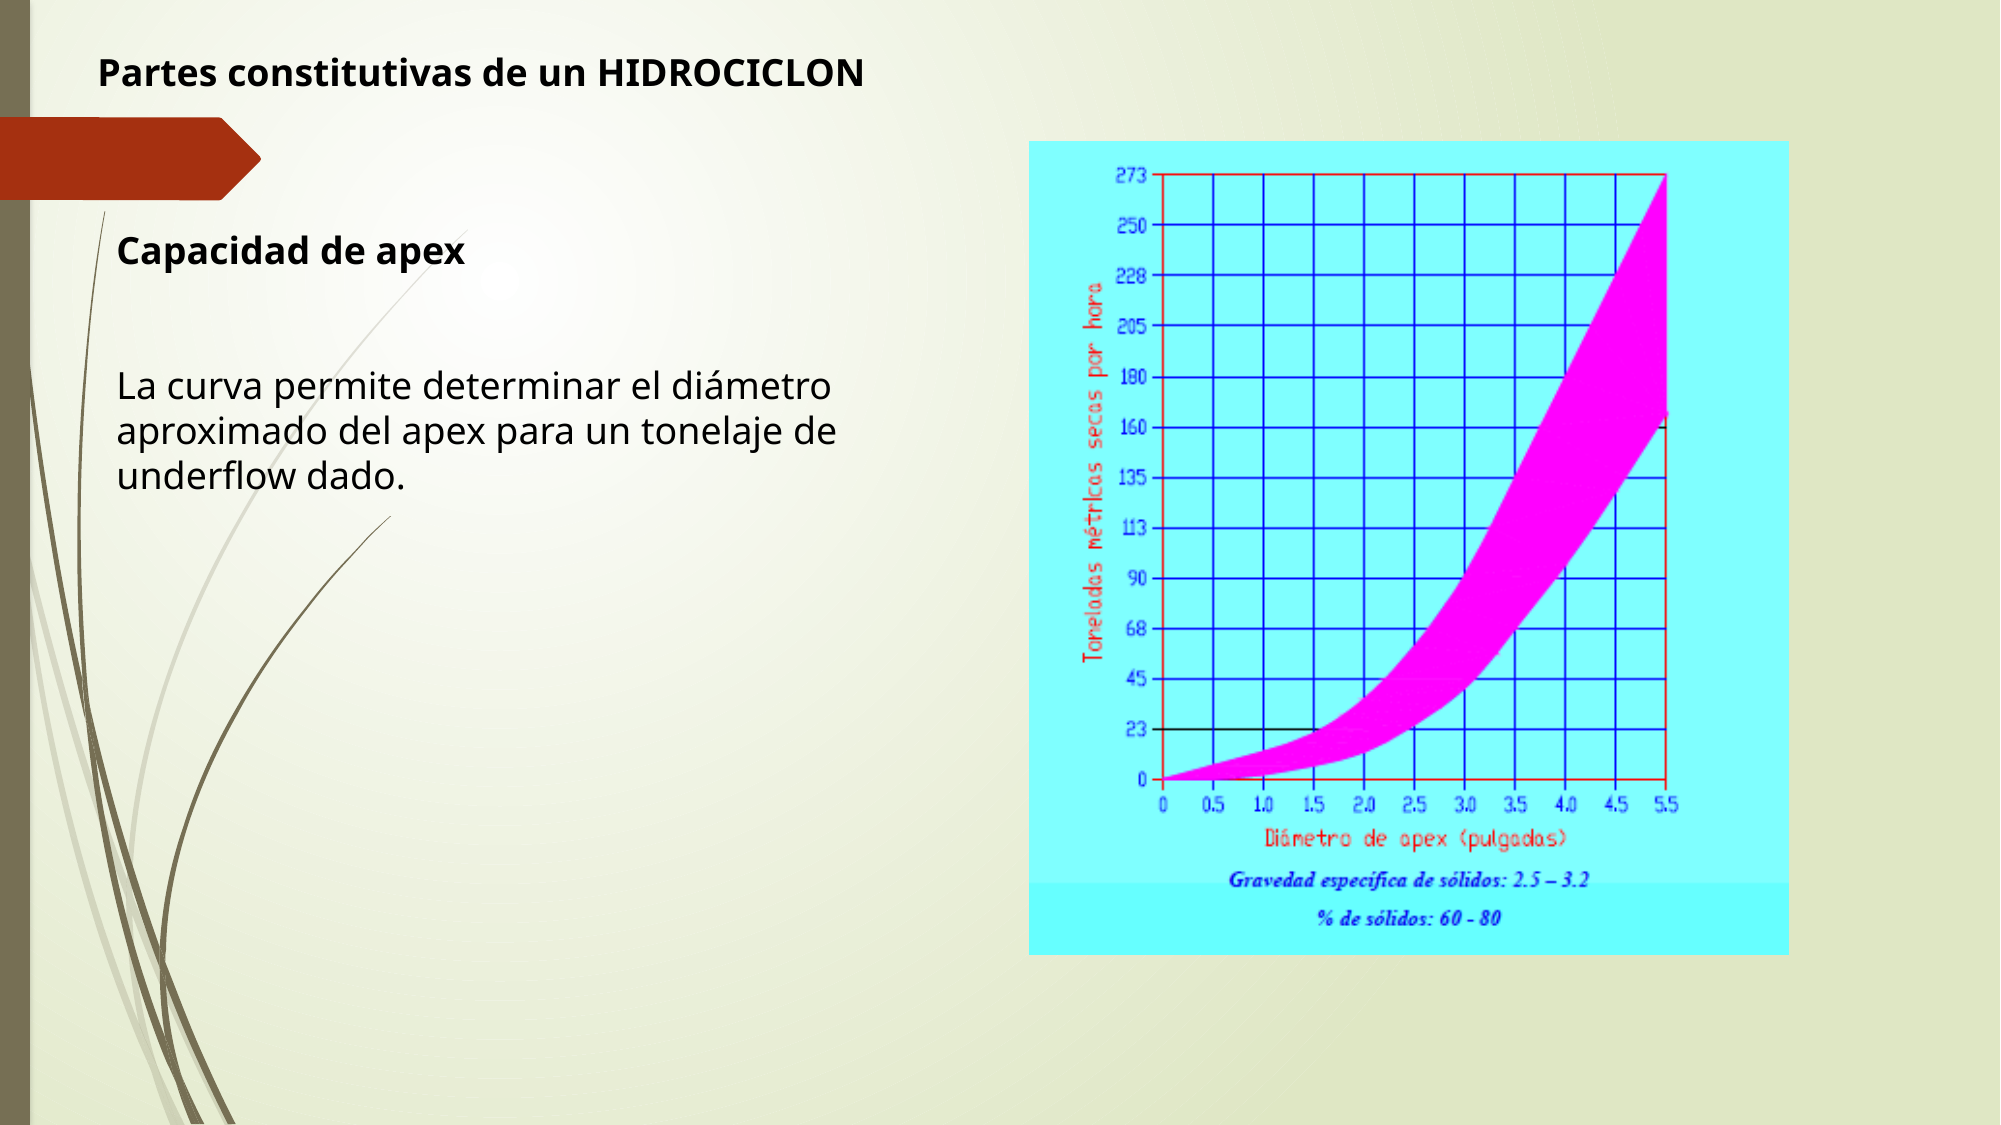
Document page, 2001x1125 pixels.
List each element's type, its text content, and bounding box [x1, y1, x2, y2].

picture [1029, 141, 1789, 955]
text_box Capacidad de apex La curva permite determinar el diámetro aproximado del apex para un tonelaje de underflow dado. [101, 219, 954, 505]
text_box Partes constitutivas de un HIDROCICLON [82, 41, 882, 101]
